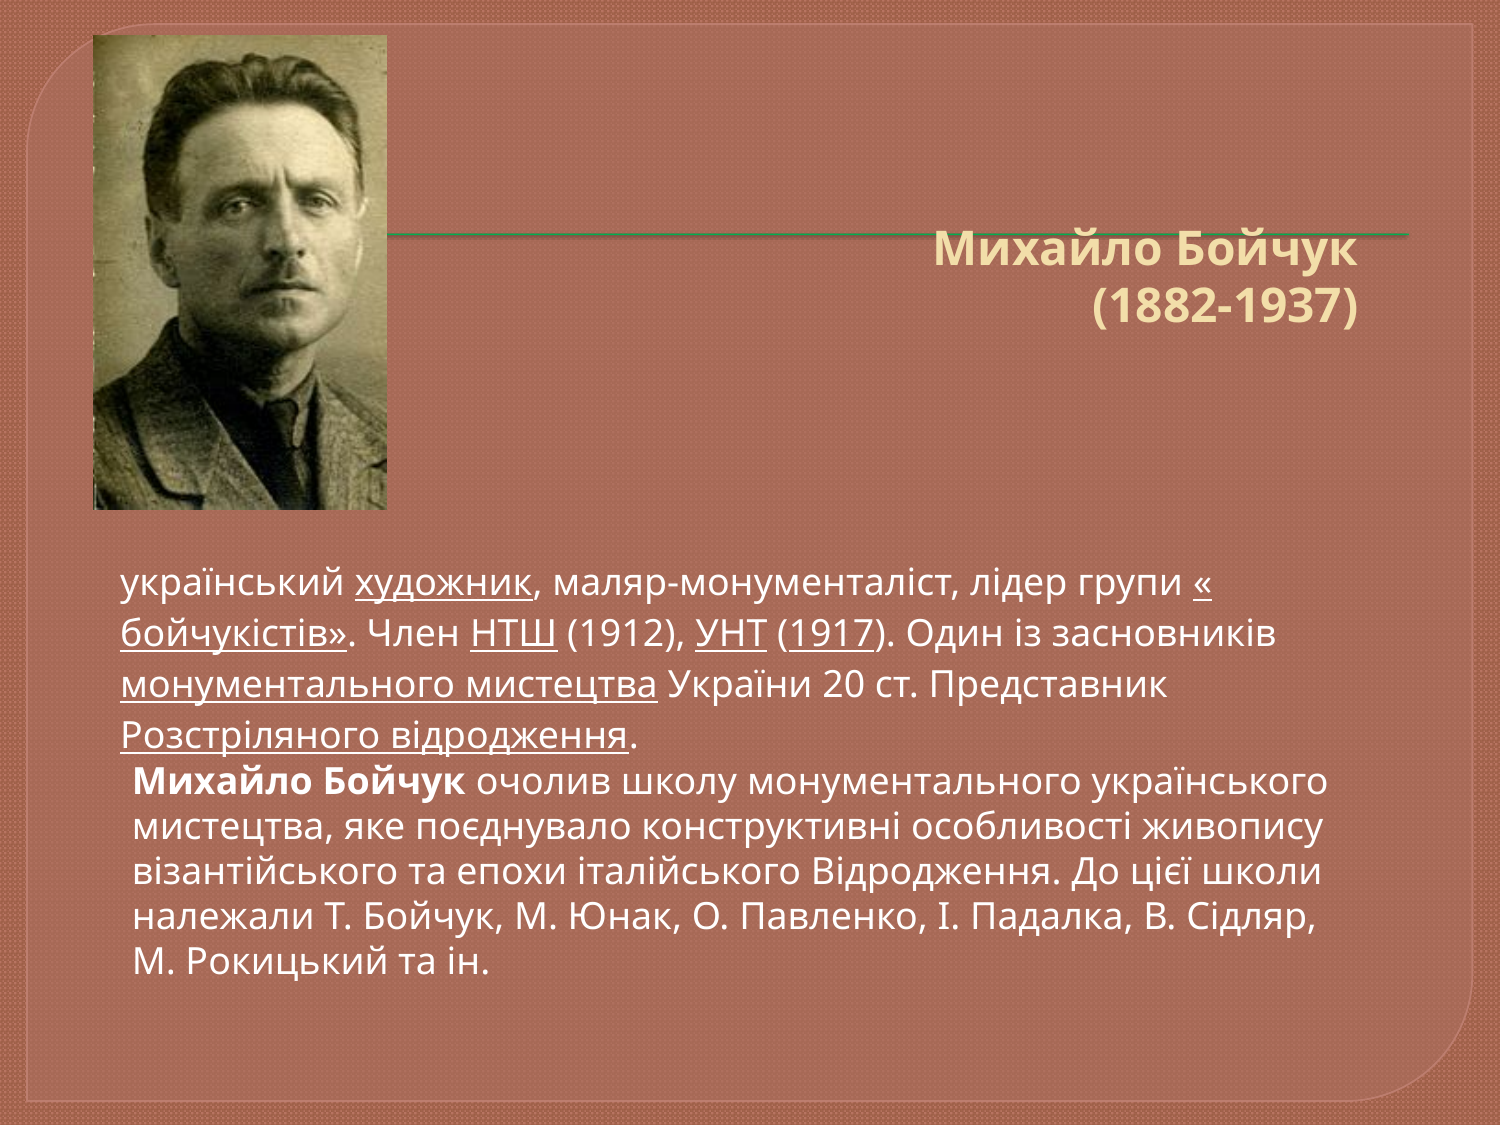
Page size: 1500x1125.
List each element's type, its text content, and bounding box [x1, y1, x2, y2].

text_box Михайло Бойчук очолив школу монументального українського мистецтва, яке поєднувало конструктивні особливості живопису візантійського та епохи італійського Відродження. До цієї школи належали Т. Бойчук, М. Юнак, О. Павленко, І. Падалка, В. Сідляр, М. Рокицький та ін. [117, 770, 1383, 990]
picture [93, 34, 387, 510]
text_box український художник, маляр-монументаліст, лідер групи «бойчукістів». Член НТШ (1912), УНТ (1917). Один із засновниківмонументального мистецтва України 20 ст. Представник Розстріляного відродження. [105, 550, 1395, 770]
title Михайло Бойчук (1882-1937) [609, 152, 1374, 340]
